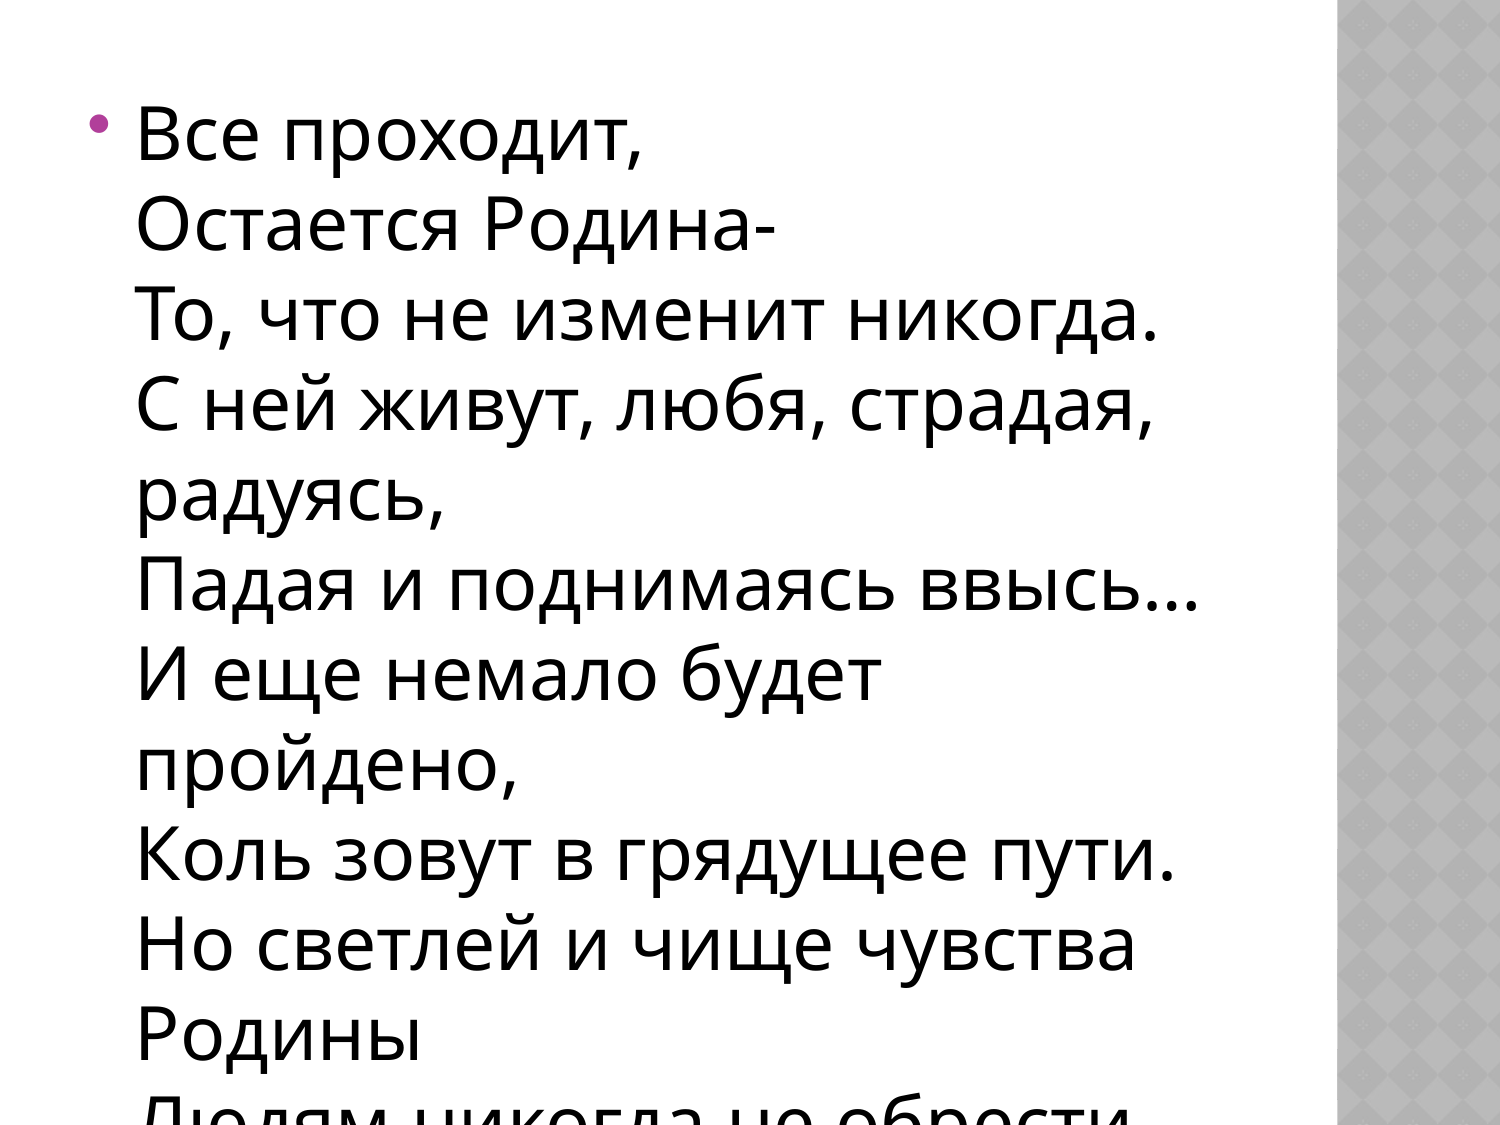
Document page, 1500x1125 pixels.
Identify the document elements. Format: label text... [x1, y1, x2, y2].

list Все проходит, Остается Родина- То, что не изменит никогда. С ней живут, любя, страдая, радуясь, Падая и поднимаясь ввысь… И еще немало будет пройдено, Коль зовут в грядущее пути. Но светлей и чище чувства Родины Людям никогда не обрести. [75, 78, 1263, 1059]
